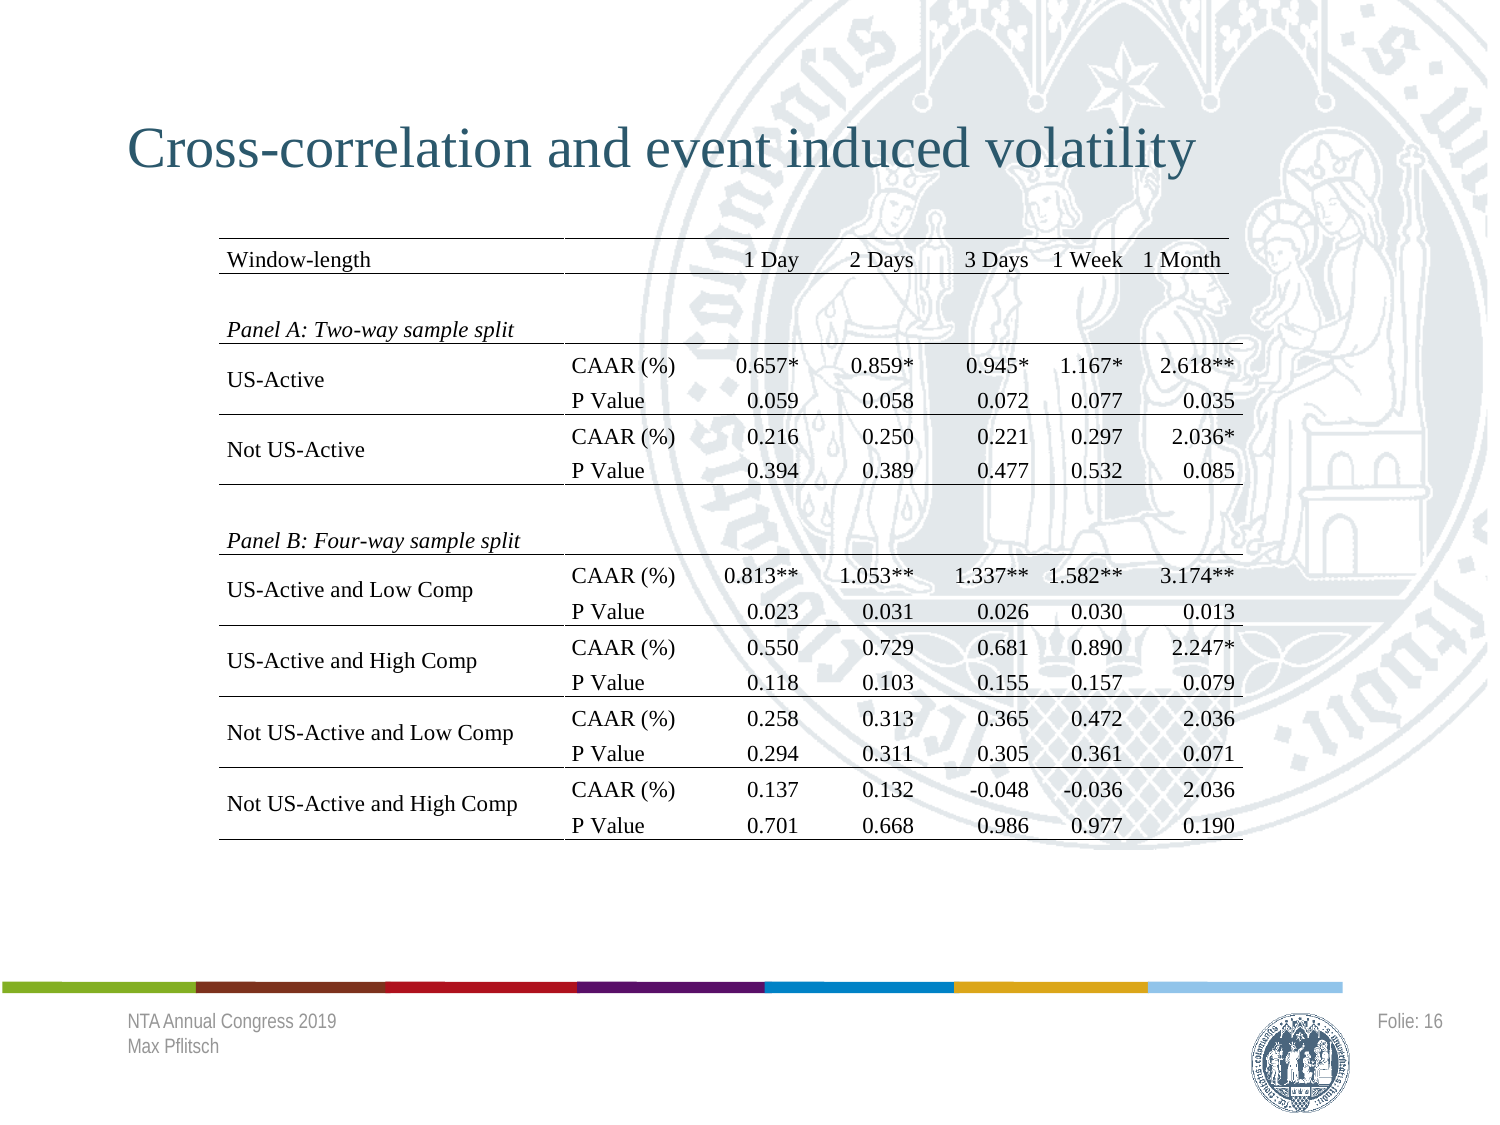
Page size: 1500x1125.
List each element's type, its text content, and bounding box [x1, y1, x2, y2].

title Cross-correlation and event induced volatility [112, 50, 1388, 238]
picture [1250, 1012, 1350, 1113]
footer NTA Annual Congress 2019 Max Pflitsch [112, 999, 750, 1114]
picture [637, 0, 1488, 850]
slide_number Folie: 16 [1362, 999, 1488, 1038]
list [218, 237, 1262, 868]
